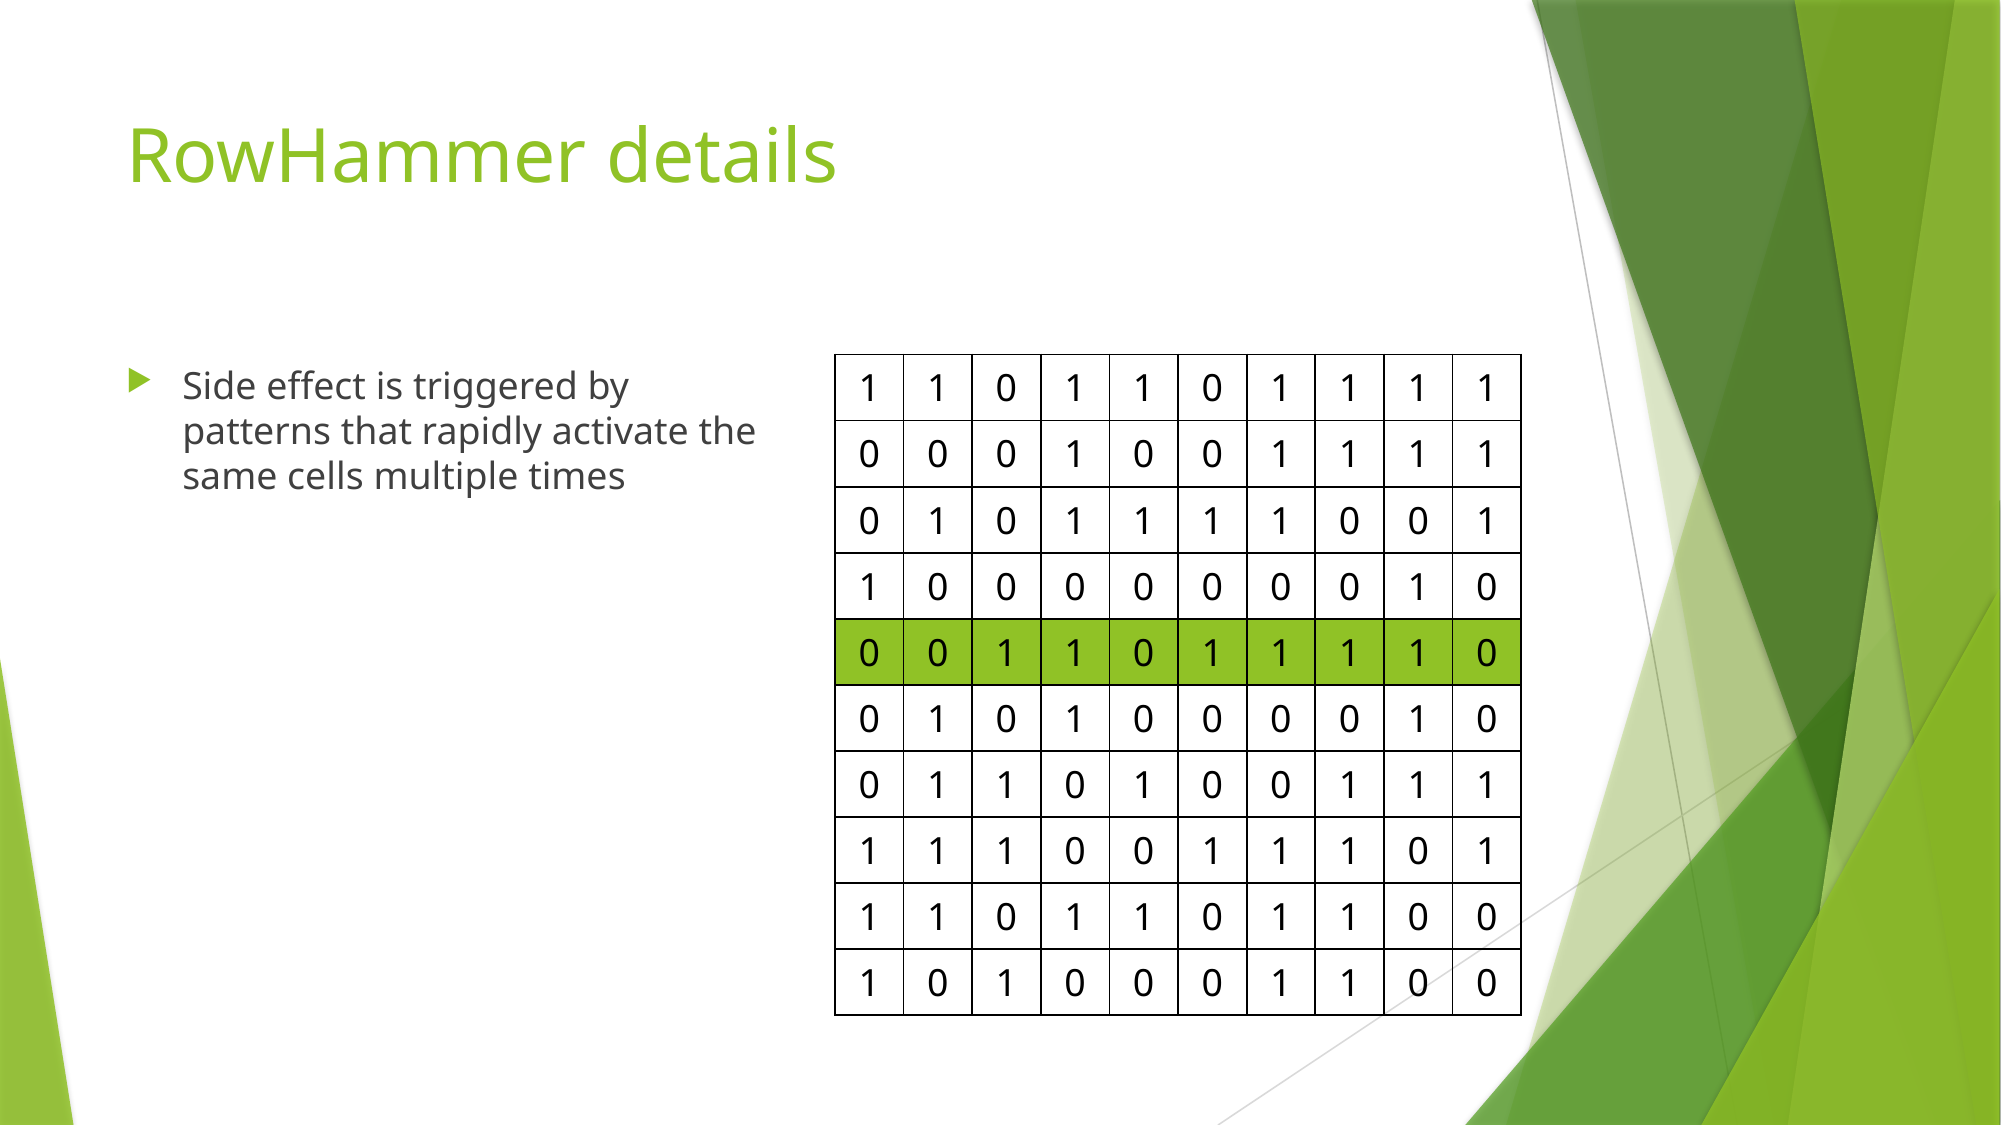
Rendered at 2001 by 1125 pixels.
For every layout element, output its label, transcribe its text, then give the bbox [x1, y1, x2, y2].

table_cell 1 [973, 950, 1040, 1014]
table_cell 1 [904, 488, 971, 552]
table_cell 1 [1110, 884, 1177, 948]
title RowHammer details [111, 99, 1522, 317]
table_cell 0 [1110, 421, 1177, 486]
table_cell 0 [973, 884, 1040, 948]
table_header 1 [1316, 355, 1383, 420]
table_cell 0 [1316, 554, 1383, 618]
table_header 1 [1453, 355, 1520, 420]
table_cell 0 [1179, 421, 1246, 486]
table_cell 1 [1179, 488, 1246, 552]
table_header 1 [1385, 355, 1452, 420]
table_cell 0 [1453, 620, 1520, 684]
table_header 0 [1179, 355, 1246, 420]
table_cell 0 [904, 554, 971, 618]
table_cell 0 [1248, 752, 1314, 816]
table_cell 1 [1316, 950, 1383, 1014]
table_cell 1 [1385, 554, 1452, 618]
table_cell 1 [1385, 686, 1452, 750]
table_cell 1 [973, 620, 1040, 684]
table_cell 1 [1385, 620, 1452, 684]
table_cell 1 [1179, 818, 1246, 882]
table_cell 1 [973, 818, 1040, 882]
table_cell 0 [1248, 686, 1314, 750]
table_cell 1 [836, 818, 903, 882]
table_cell 1 [836, 884, 903, 948]
table_cell 0 [836, 686, 903, 750]
table_header 1 [836, 355, 903, 420]
table_cell 0 [1179, 686, 1246, 750]
table_cell 0 [973, 554, 1040, 618]
table_cell 1 [836, 950, 903, 1014]
table_cell 1 [904, 884, 971, 948]
table_cell 0 [1179, 554, 1246, 618]
table_cell 1 [1248, 818, 1314, 882]
table_cell 0 [836, 421, 903, 486]
table_cell 0 [1179, 752, 1246, 816]
table_cell 1 [1453, 421, 1520, 486]
table_header 1 [1110, 355, 1177, 420]
table_cell 0 [1179, 884, 1246, 948]
table_cell 1 [1248, 620, 1314, 684]
table_cell 1 [836, 554, 903, 618]
table_cell 0 [836, 488, 903, 552]
table_cell 1 [1453, 488, 1520, 552]
table_cell 1 [1110, 488, 1177, 552]
table_cell 0 [1453, 686, 1520, 750]
table_cell 0 [1110, 620, 1177, 684]
table_cell 1 [1385, 421, 1452, 486]
table_cell 1 [1316, 752, 1383, 816]
table_cell 0 [1042, 554, 1109, 618]
table_cell 1 [1042, 884, 1109, 948]
table_cell 1 [1316, 818, 1383, 882]
table_cell 0 [1316, 686, 1383, 750]
table_cell 0 [904, 950, 971, 1014]
table_cell 1 [1248, 950, 1314, 1014]
table_cell 0 [1385, 950, 1452, 1014]
table_cell 0 [1042, 950, 1109, 1014]
table_cell 1 [1110, 752, 1177, 816]
table_cell 1 [1042, 620, 1109, 684]
table_cell 1 [1042, 421, 1109, 486]
table_header 1 [1248, 355, 1314, 420]
table_cell 0 [973, 686, 1040, 750]
table_cell 0 [1179, 950, 1246, 1014]
table_cell 0 [1110, 818, 1177, 882]
table_cell 1 [1453, 752, 1520, 816]
table_cell 1 [904, 752, 971, 816]
table_cell 1 [973, 752, 1040, 816]
table_header 0 [973, 355, 1040, 420]
table_cell 1 [1042, 488, 1109, 552]
table_cell 1 [1042, 686, 1109, 750]
table_cell 0 [836, 620, 903, 684]
table_cell 0 [1110, 686, 1177, 750]
table_cell 0 [904, 620, 971, 684]
table_cell 0 [1042, 818, 1109, 882]
table_cell 0 [904, 421, 971, 486]
table_cell 1 [904, 818, 971, 882]
table_cell 1 [1248, 488, 1314, 552]
table_cell 0 [1248, 554, 1314, 618]
table_cell 0 [1042, 752, 1109, 816]
table_cell 0 [1453, 950, 1520, 1014]
table_cell 1 [1179, 620, 1246, 684]
table_cell 0 [1110, 950, 1177, 1014]
table_cell 0 [1453, 554, 1520, 618]
table_cell 0 [1385, 884, 1452, 948]
table_header 1 [904, 355, 971, 420]
table_header 1 [1042, 355, 1109, 420]
table_cell 1 [1316, 421, 1383, 486]
table_cell 1 [1453, 818, 1520, 882]
table_cell 1 [1385, 752, 1452, 816]
list Side effect is triggered by patterns that rapidly activate the same cells multiple times [111, 354, 798, 992]
table_cell 0 [1316, 488, 1383, 552]
table_cell 0 [1385, 818, 1452, 882]
table_cell 1 [1316, 620, 1383, 684]
table_cell 0 [1385, 488, 1452, 552]
table_cell 1 [1316, 884, 1383, 948]
table_cell 0 [1110, 554, 1177, 618]
table_cell 0 [1453, 884, 1520, 948]
table_cell 1 [904, 686, 971, 750]
table_cell 1 [1248, 421, 1314, 486]
table_cell 0 [973, 421, 1040, 486]
table_cell 0 [973, 488, 1040, 552]
table_cell 1 [1248, 884, 1314, 948]
table_cell 0 [836, 752, 903, 816]
